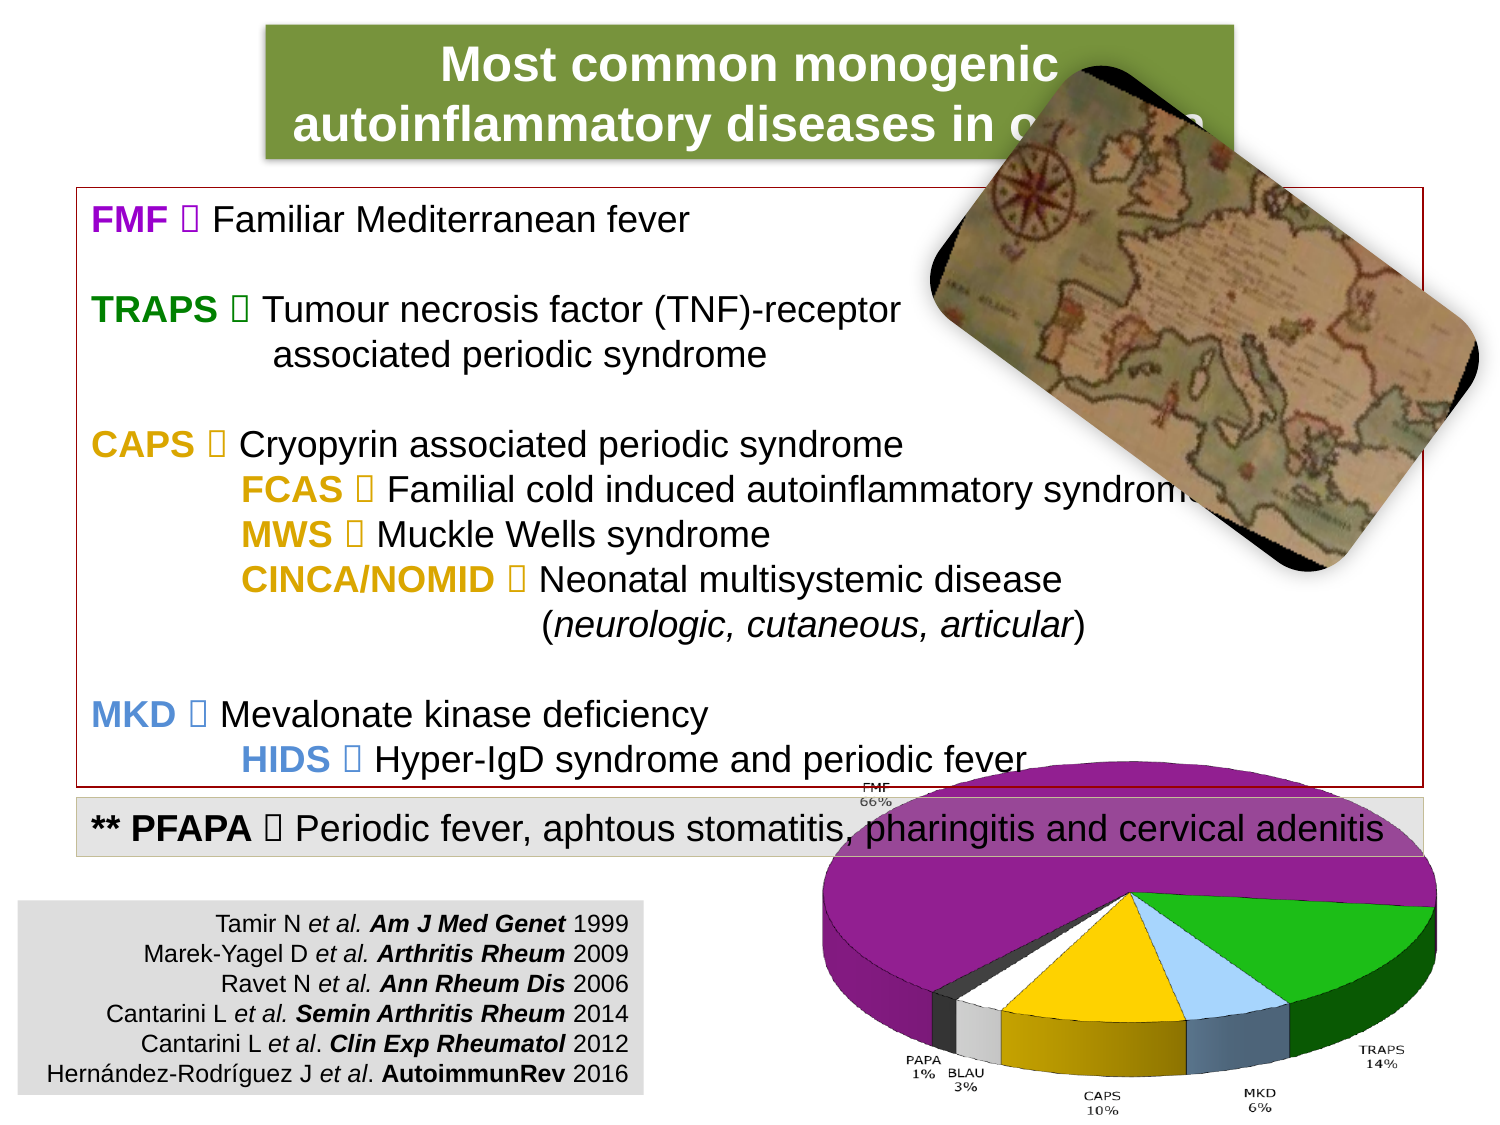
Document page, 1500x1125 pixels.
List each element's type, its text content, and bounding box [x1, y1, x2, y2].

text_box Most common monogenic autoinflammatory diseases in our area [265, 24, 1235, 160]
picture [808, 744, 1452, 1125]
text_box ** PFAPA  Periodic fever, aphtous stomatitis, pharingitis and cervical adenitis [76, 797, 803, 857]
text_box Tamir N et al. Am J Med Genet 1999 Marek-Yagel D et al. Arthritis Rheum 2009 Ravet N et al. Ann Rheum Dis 2006 Cantarini L et al. Semin Arthritis Rheum 2014 Cantarini L et al. Clin Exp Rheumatol 2012 Hernández-Rodríguez J et al. AutoimmunRev 2016 [17, 900, 644, 1095]
picture [933, 69, 1477, 568]
text_box FMF  Familiar Mediterranean fever TRAPS  Tumour necrosis factor (TNF)-receptor associated periodic syndrome CAPS  Cryopyrin associated periodic syndrome FCAS  Familial cold induced autoinflammatory syndrome MWS  Muckle Wells syndrome CINCA/NOMID  Neonatal multisystemic disease (neurologic, cutaneous, articular) MKD  Mevalonate kinase deficiency HIDS  Hyper-IgD syndrome and periodic fever [76, 187, 1424, 788]
